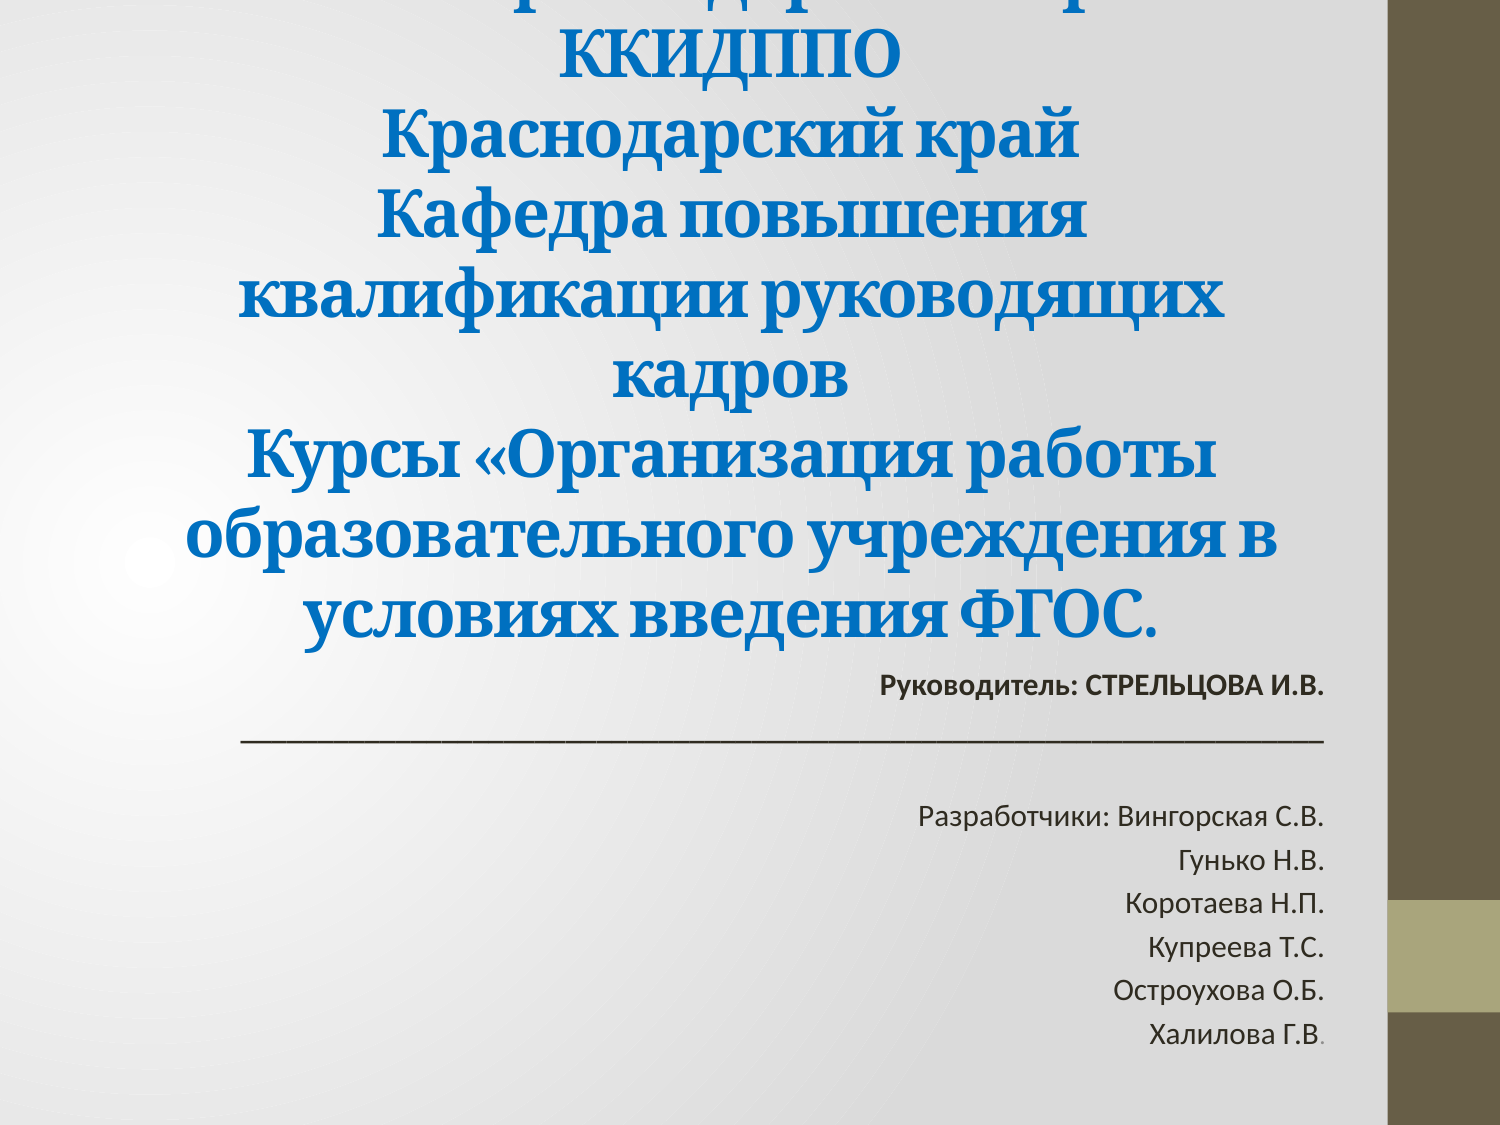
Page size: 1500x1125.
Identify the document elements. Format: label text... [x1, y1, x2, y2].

subtitle Руководитель: СТРЕЛЬЦОВА И.В. ______________________________________________________________________ Разработчики: Вингорская С.В. Гунько Н.В. Коротаева Н.П. Купреева Т.С. Остроухова О.Б. Халилова Г.В. [64, 656, 1341, 1059]
title ГБОУ Краснодарского края ККИДППО Краснодарский край Кафедра повышения квалификации руководящих кадров Курсы «Организация работы образовательного учреждения в условиях введения ФГОС. [112, 30, 1350, 738]
